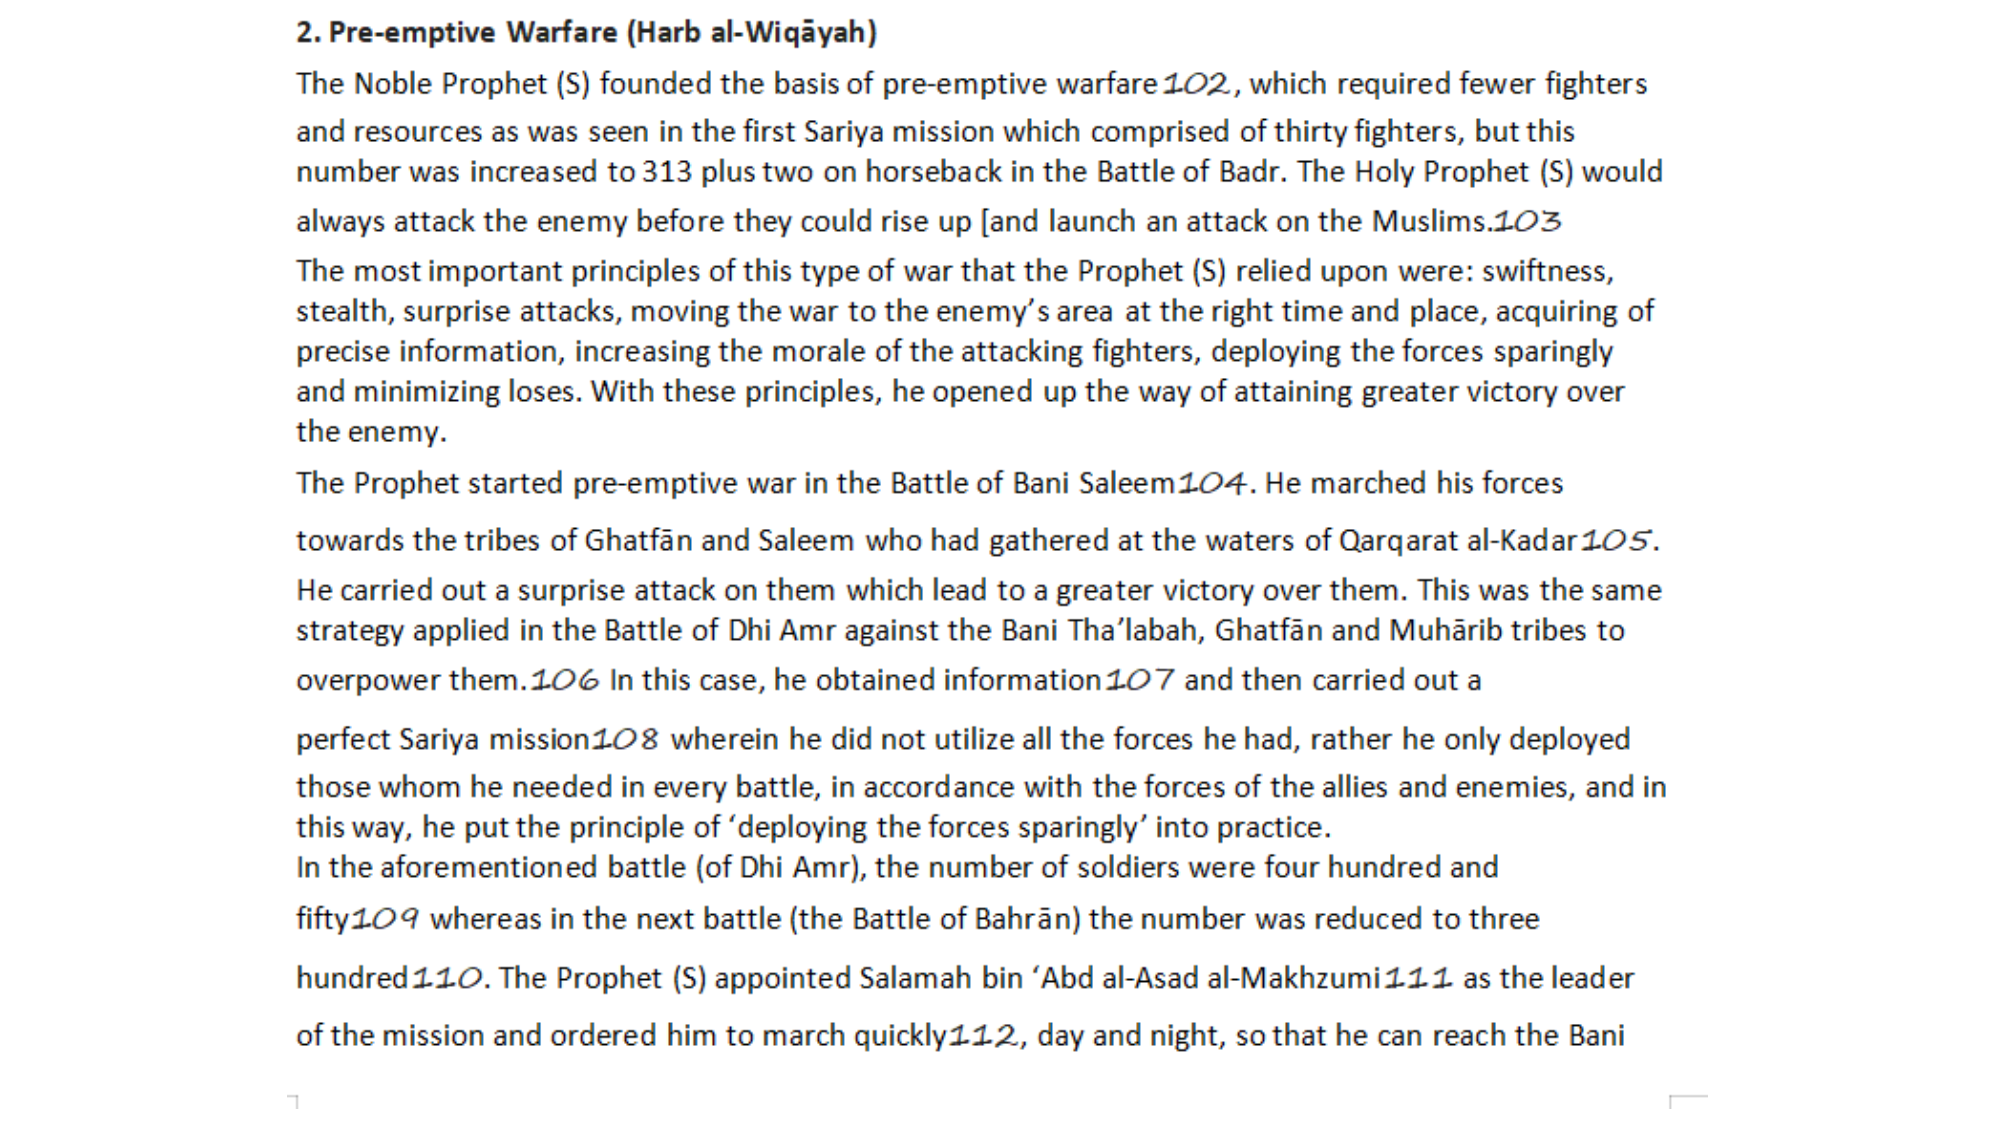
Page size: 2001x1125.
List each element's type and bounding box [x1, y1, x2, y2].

picture [287, 12, 1708, 1109]
